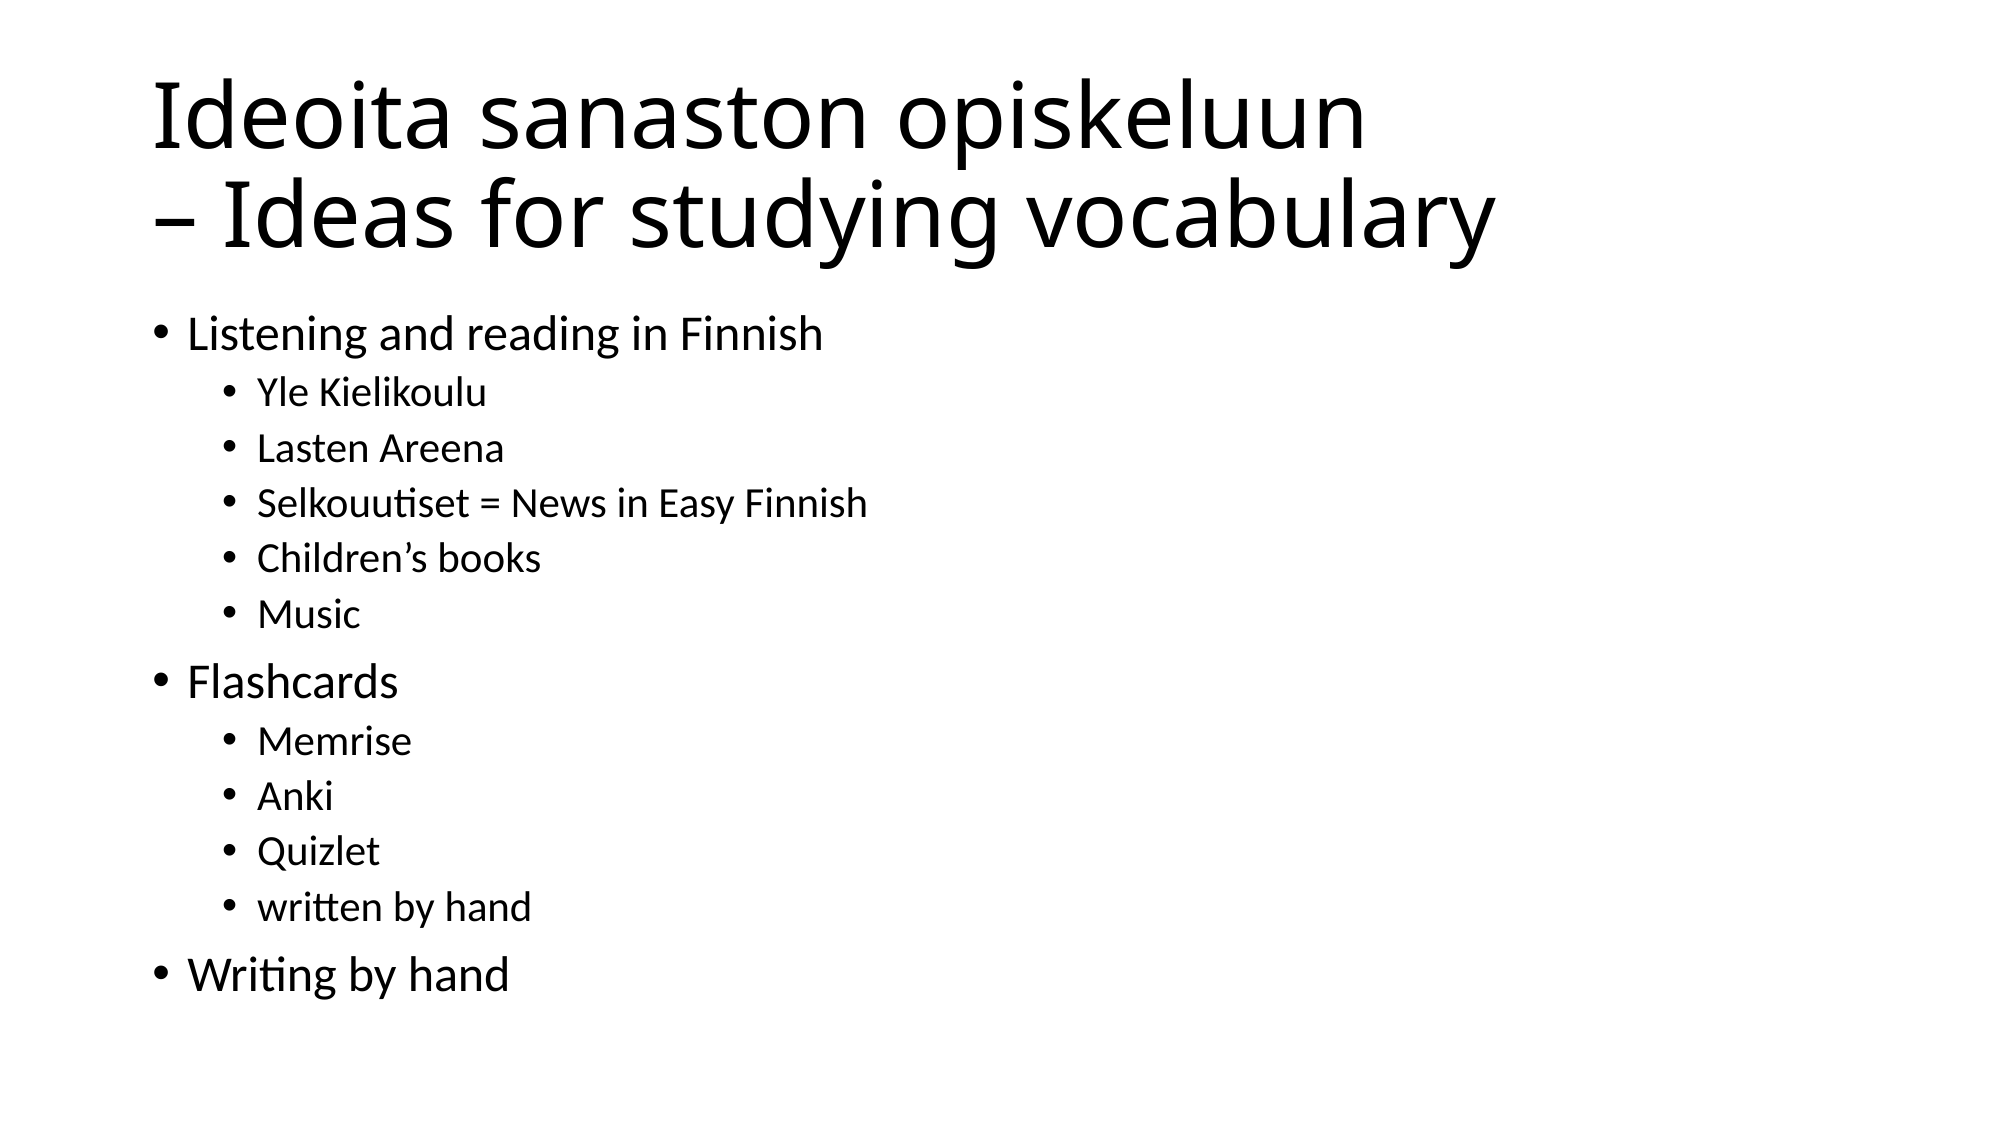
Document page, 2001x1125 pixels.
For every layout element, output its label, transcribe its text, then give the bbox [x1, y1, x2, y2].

title Ideoita sanaston opiskeluun – Ideas for studying vocabulary [137, 59, 1863, 278]
list Listening and reading in Finnish Yle Kielikoulu Lasten Areena Selkouutiset = News in Easy Finnish Children’s books Music Flashcards Memrise Anki Quizlet written by hand Writing by hand [137, 299, 1863, 1014]
